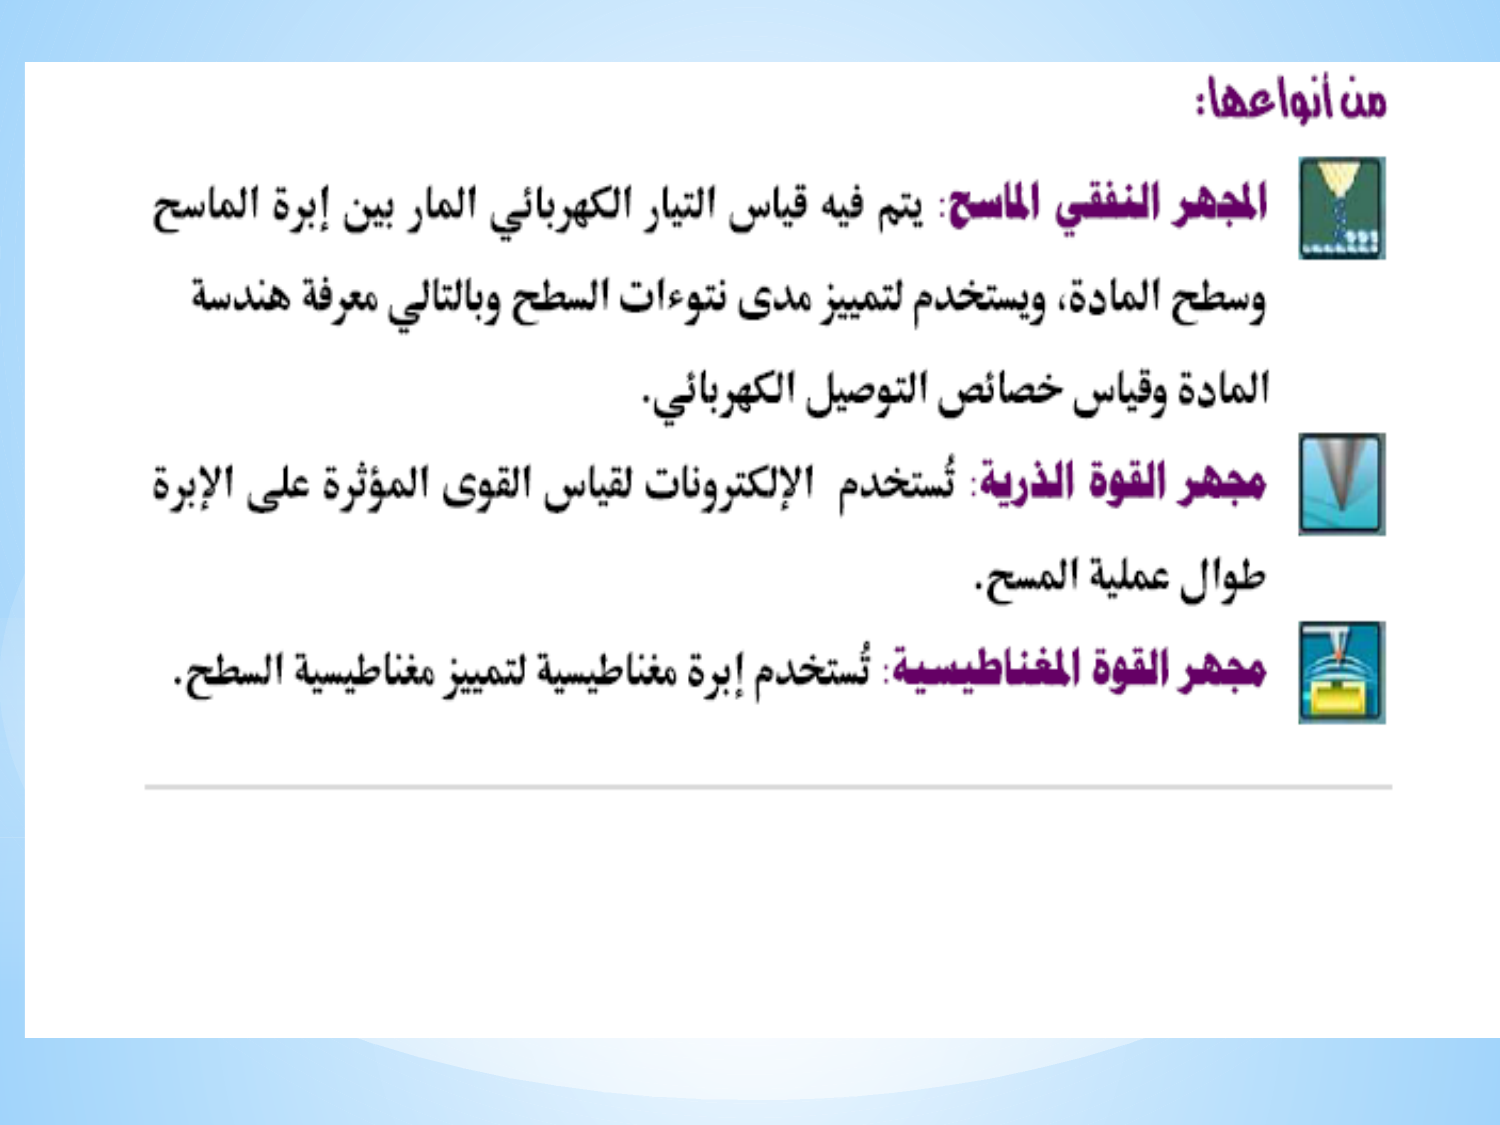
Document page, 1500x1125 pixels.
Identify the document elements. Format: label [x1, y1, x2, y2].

picture [24, 62, 1500, 1038]
